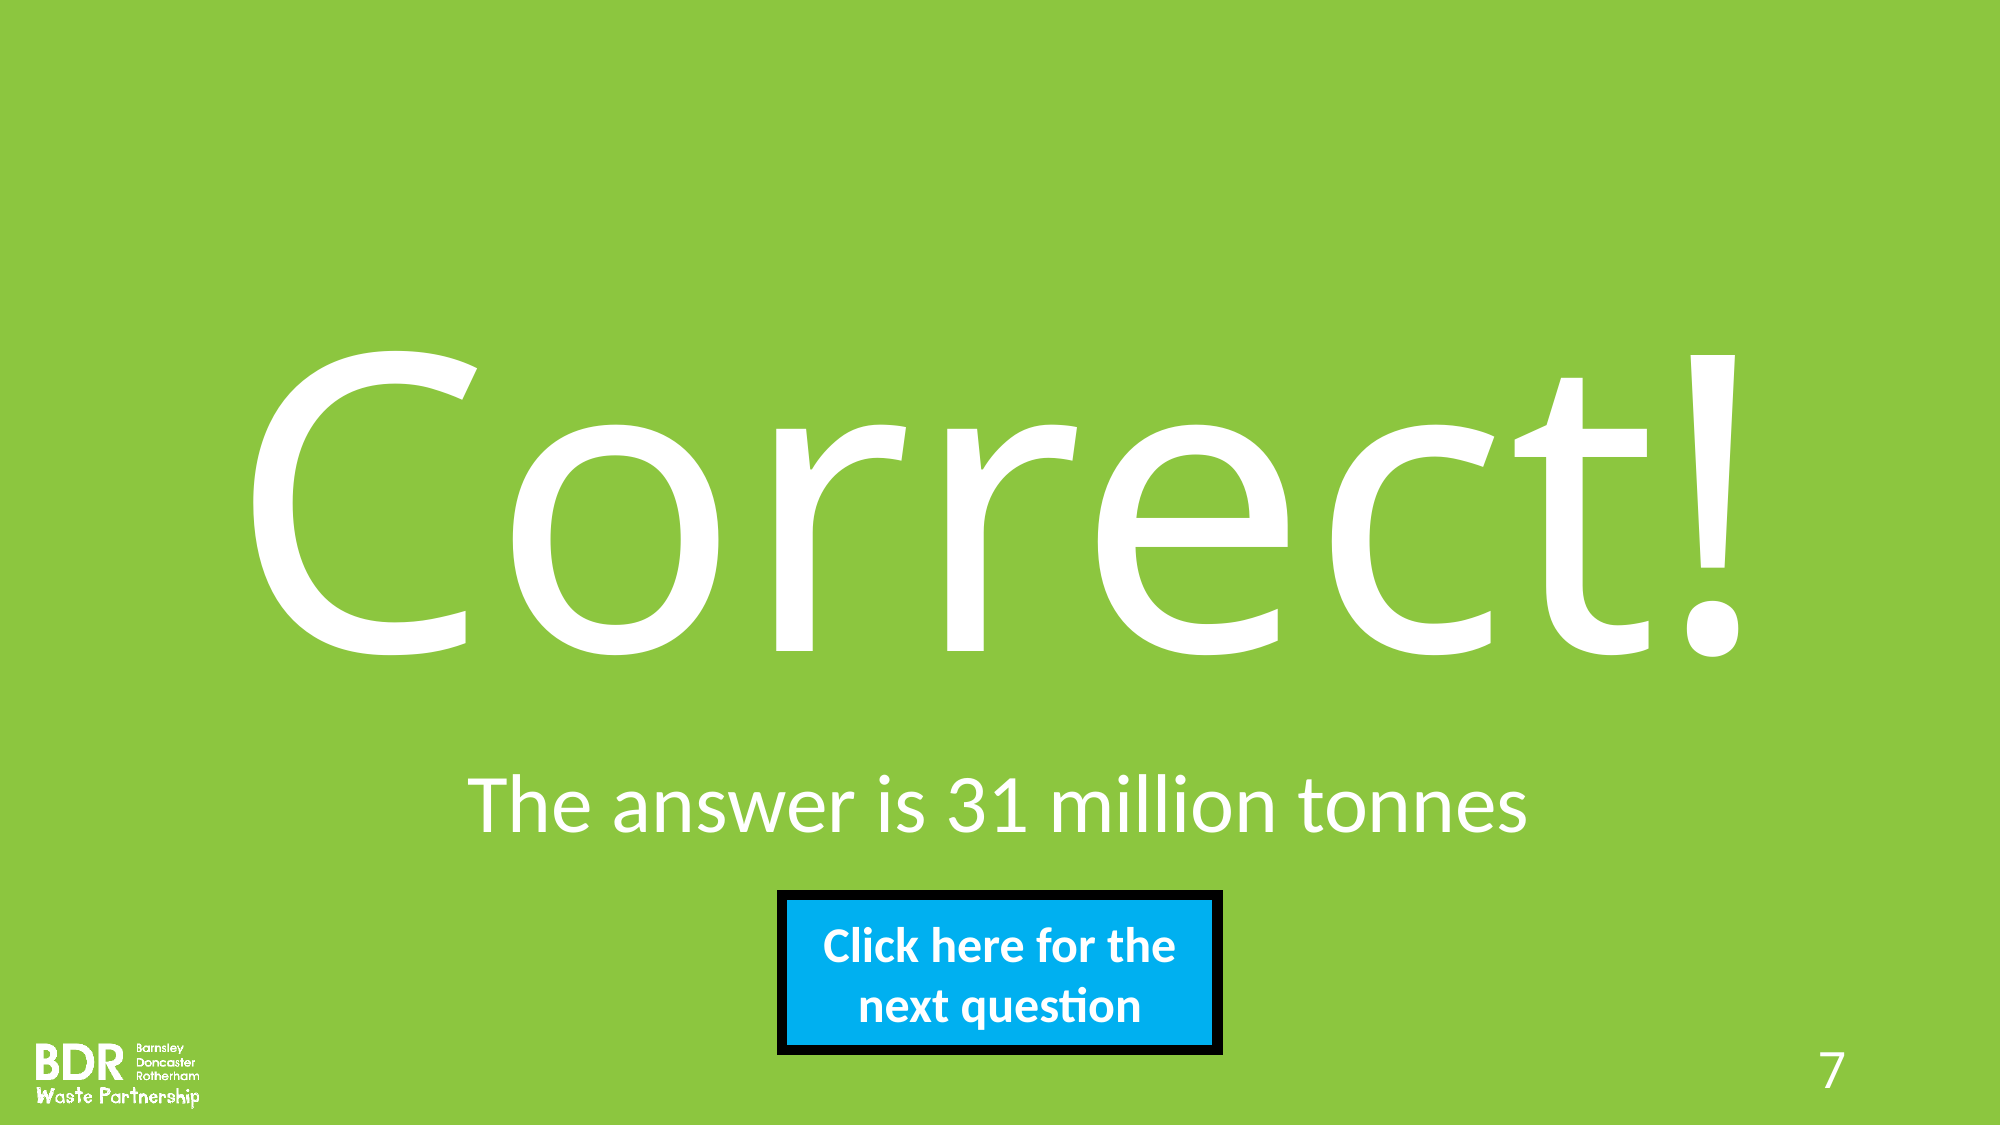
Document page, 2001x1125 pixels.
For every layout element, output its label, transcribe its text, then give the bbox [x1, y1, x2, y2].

title Correct! [136, 280, 1862, 749]
slide_number 7 [1412, 1042, 1863, 1103]
list The answer is 31 million tonnes [136, 752, 1862, 999]
text_box Click here for the next question [781, 894, 1219, 1051]
picture [14, 1026, 220, 1125]
